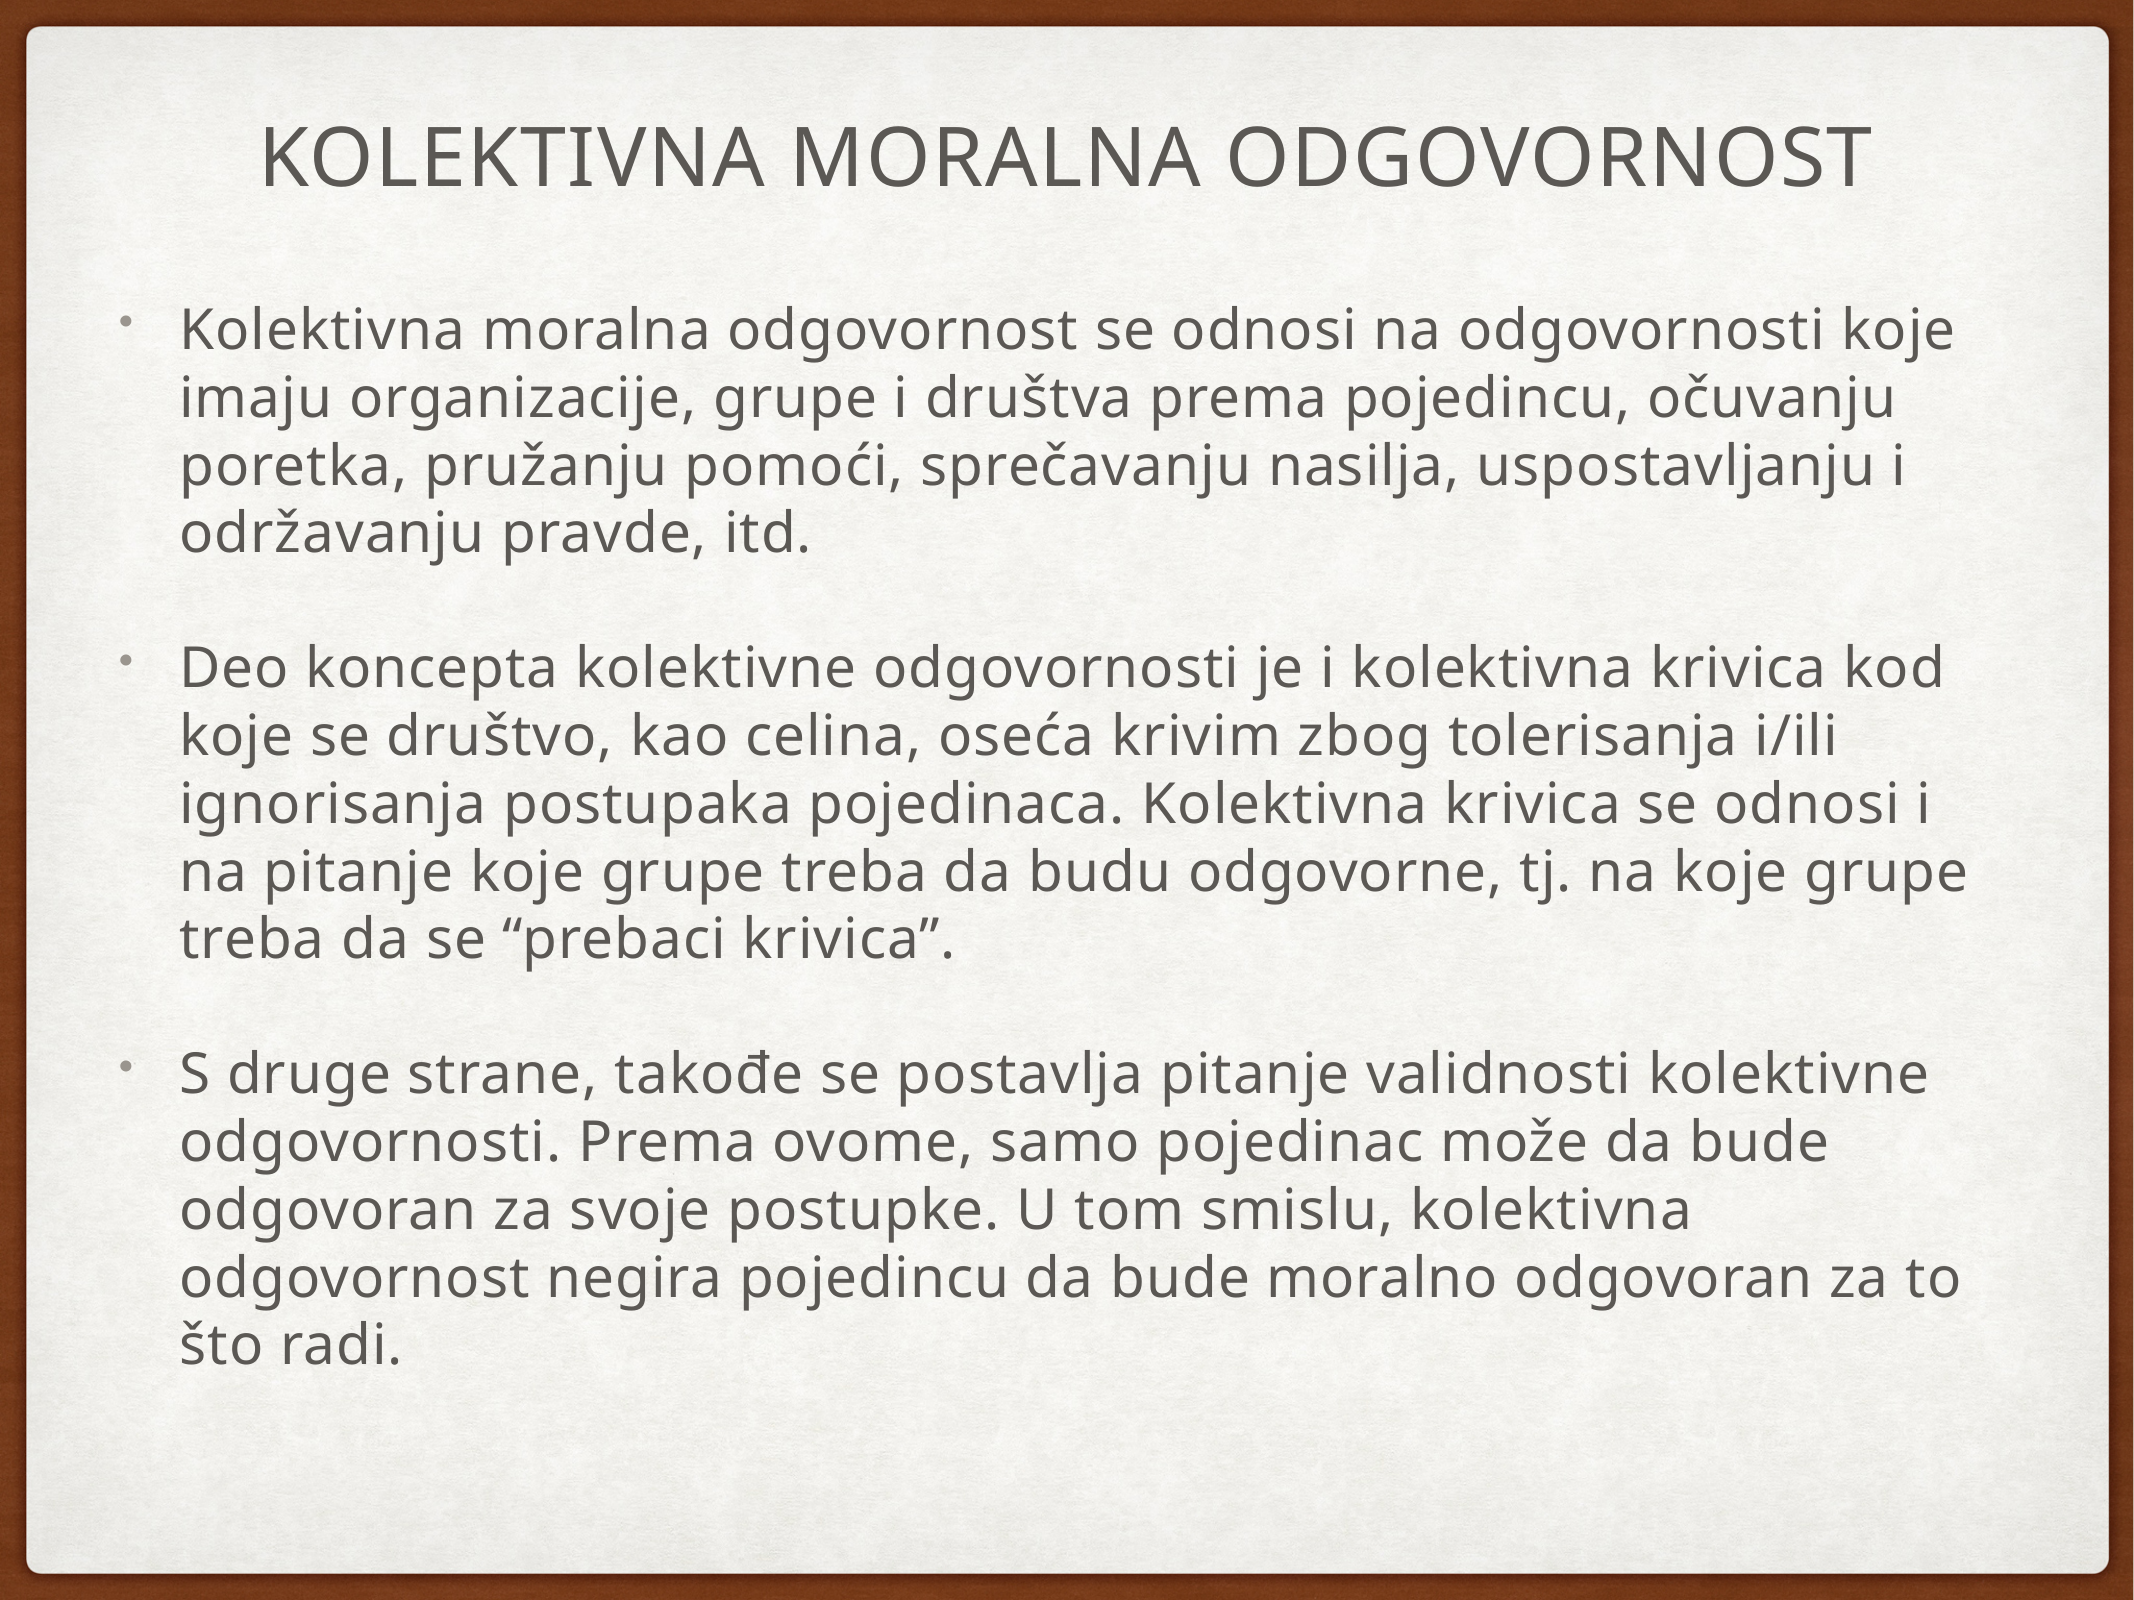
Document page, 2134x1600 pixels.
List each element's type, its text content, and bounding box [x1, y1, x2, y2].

title kolektivna moralna odgovornost [109, 95, 2024, 220]
list Kolektivna moralna odgovornost se odnosi na odgovornosti koje imaju organizacije, grupe i društva prema pojedincu, očuvanju poretka, pružanju pomoći, sprečavanju nasilja, uspostavljanju i održavanju pravde, itd. Deo koncepta kolektivne odgovornosti je i kolektivna krivica kod koje se društvo, kao celina, oseća krivim zbog tolerisanja i/ili ignorisanja postupaka pojedinaca. Kolektivna krivica se odnosi i na pitanje koje grupe treba da budu odgovorne, tj. na koje grupe treba da se “prebaci krivica”. S druge strane, takođe se postavlja pitanje validnosti kolektivne odgovornosti. Prema ovome, samo pojedinac može da bude odgovoran za svoje postupke. U tom smislu, kolektivna odgovornost negira pojedincu da bude moralno odgovoran za to što radi. [109, 283, 2024, 1451]
picture [0, 0, 2134, 1600]
